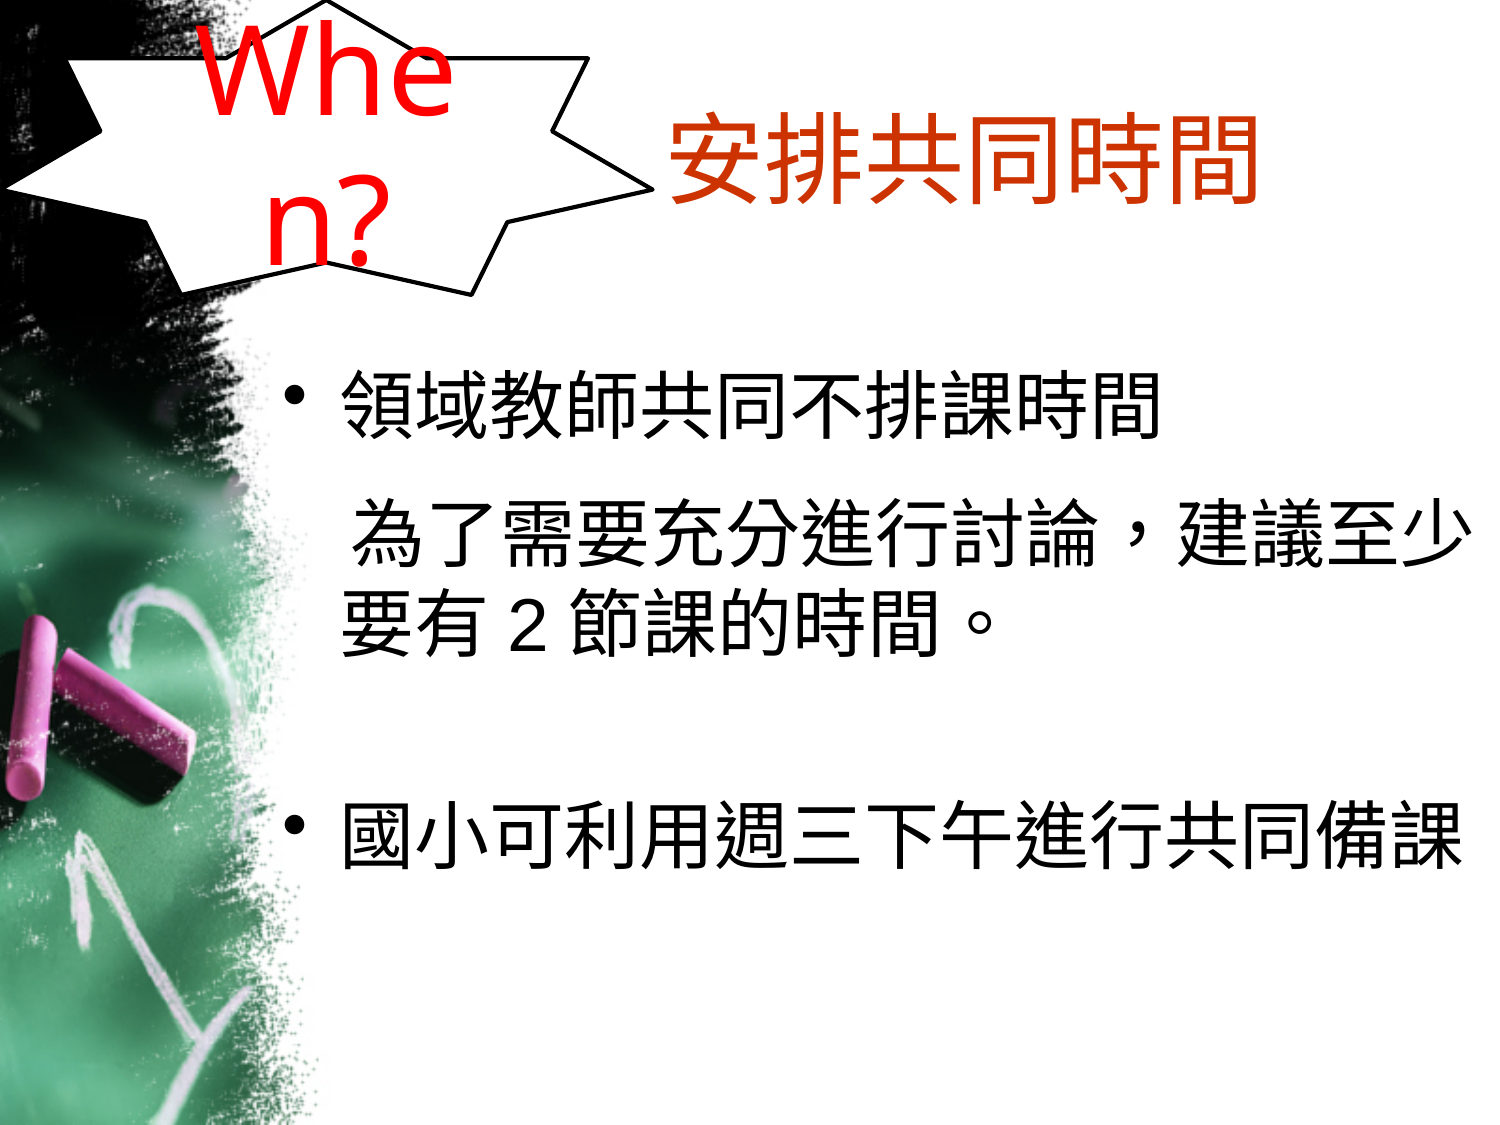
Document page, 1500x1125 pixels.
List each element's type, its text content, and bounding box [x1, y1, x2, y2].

picture [0, 0, 320, 186]
list 領域教師共同不排課時間 為了需要充分進行討論，建議至少要有2節課的時間。 國小可利用週三下午進行共同備課 [267, 351, 1500, 1088]
title 安排共同時間 [629, 50, 1300, 224]
text_box When? [0, 0, 655, 298]
picture [0, 0, 1500, 1125]
